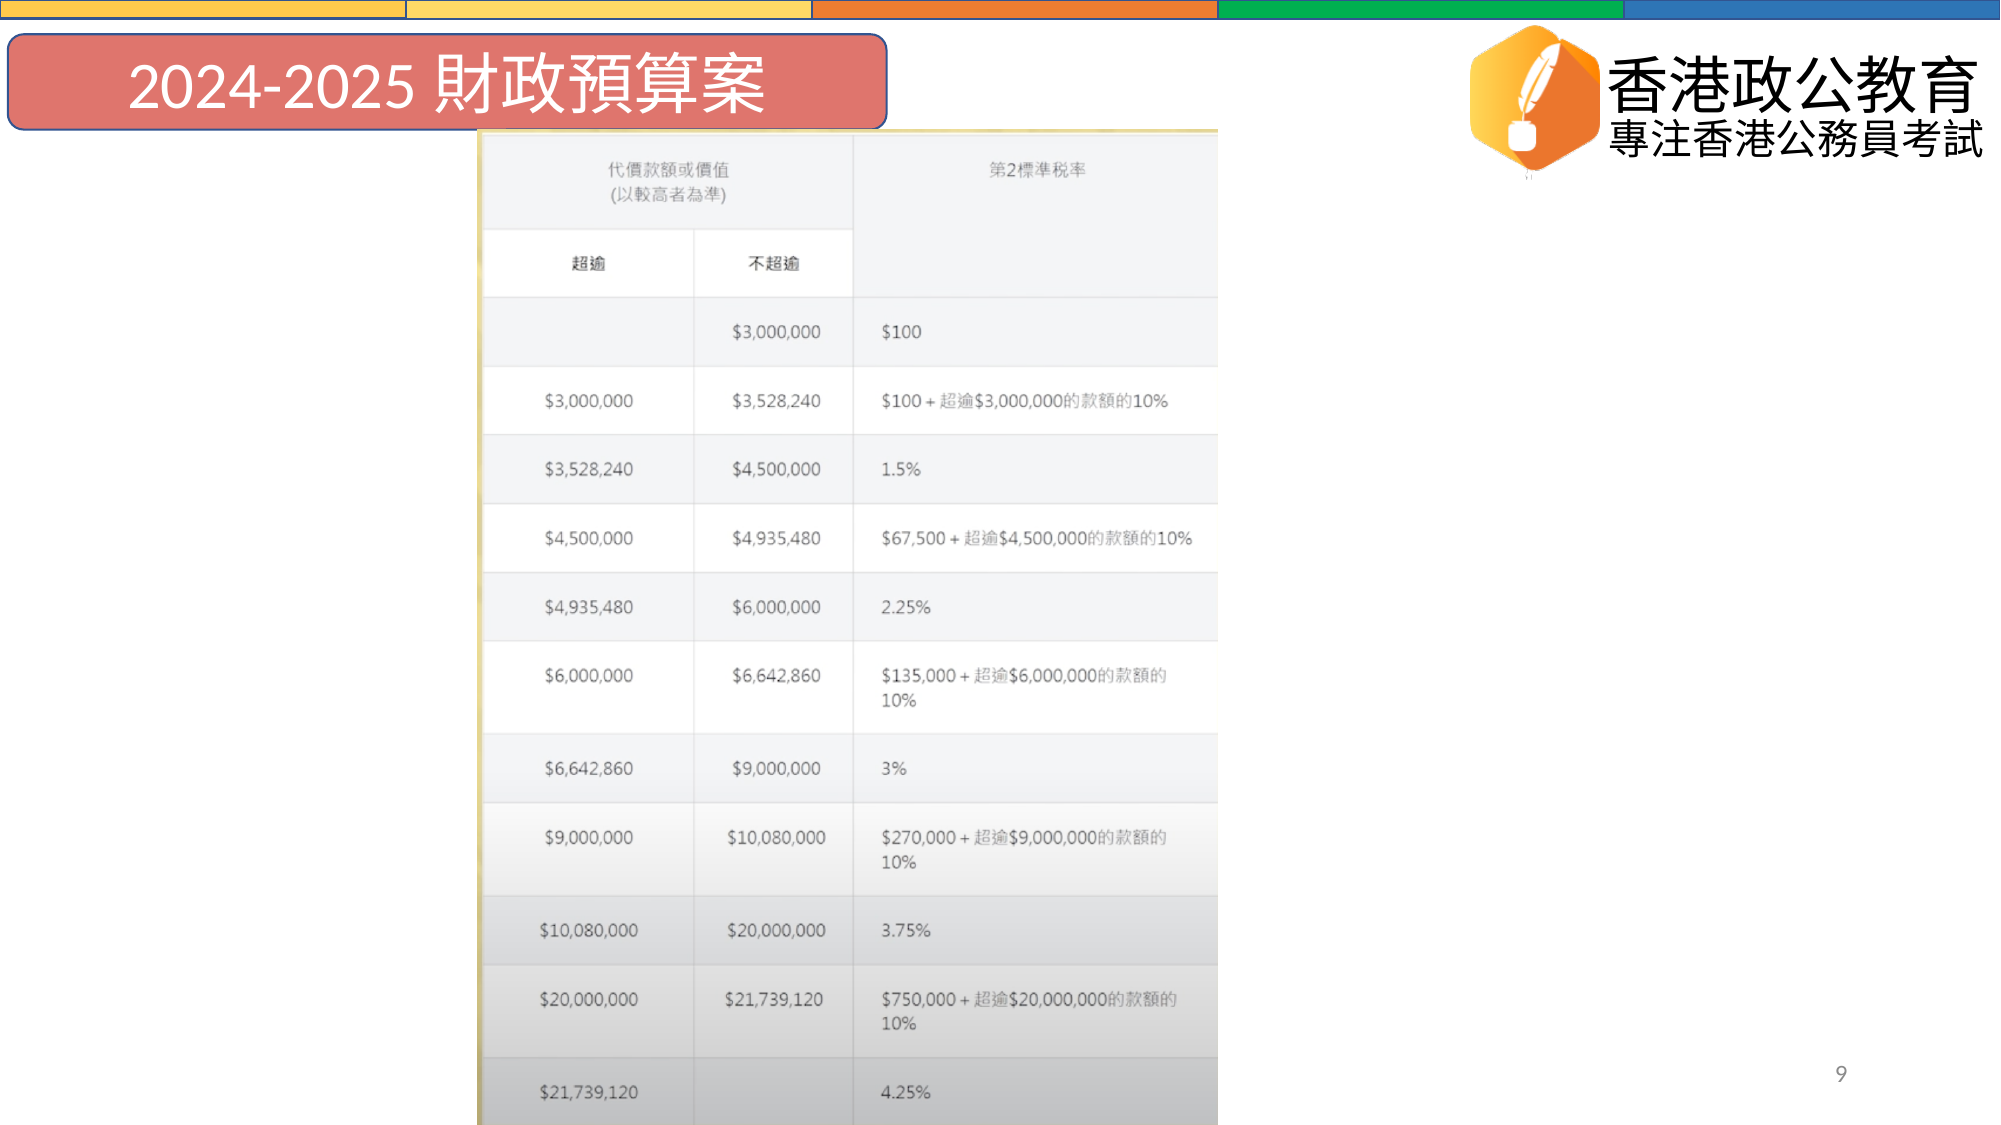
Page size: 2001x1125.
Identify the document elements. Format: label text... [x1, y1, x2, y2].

picture [477, 129, 1218, 1125]
text_box [405, 0, 811, 20]
slide_number 9 [1412, 1042, 1863, 1103]
picture [1470, 24, 1600, 180]
text_box 香港政公教育 [1600, 38, 1998, 105]
text_box 專注香港公務員考試 [1600, 105, 2000, 171]
text_box 2024-2025財政預算案 [6, 33, 888, 131]
text_box [1217, 0, 1623, 20]
text_box [1623, 0, 2000, 20]
text_box [811, 0, 1217, 20]
text_box [0, 0, 405, 20]
